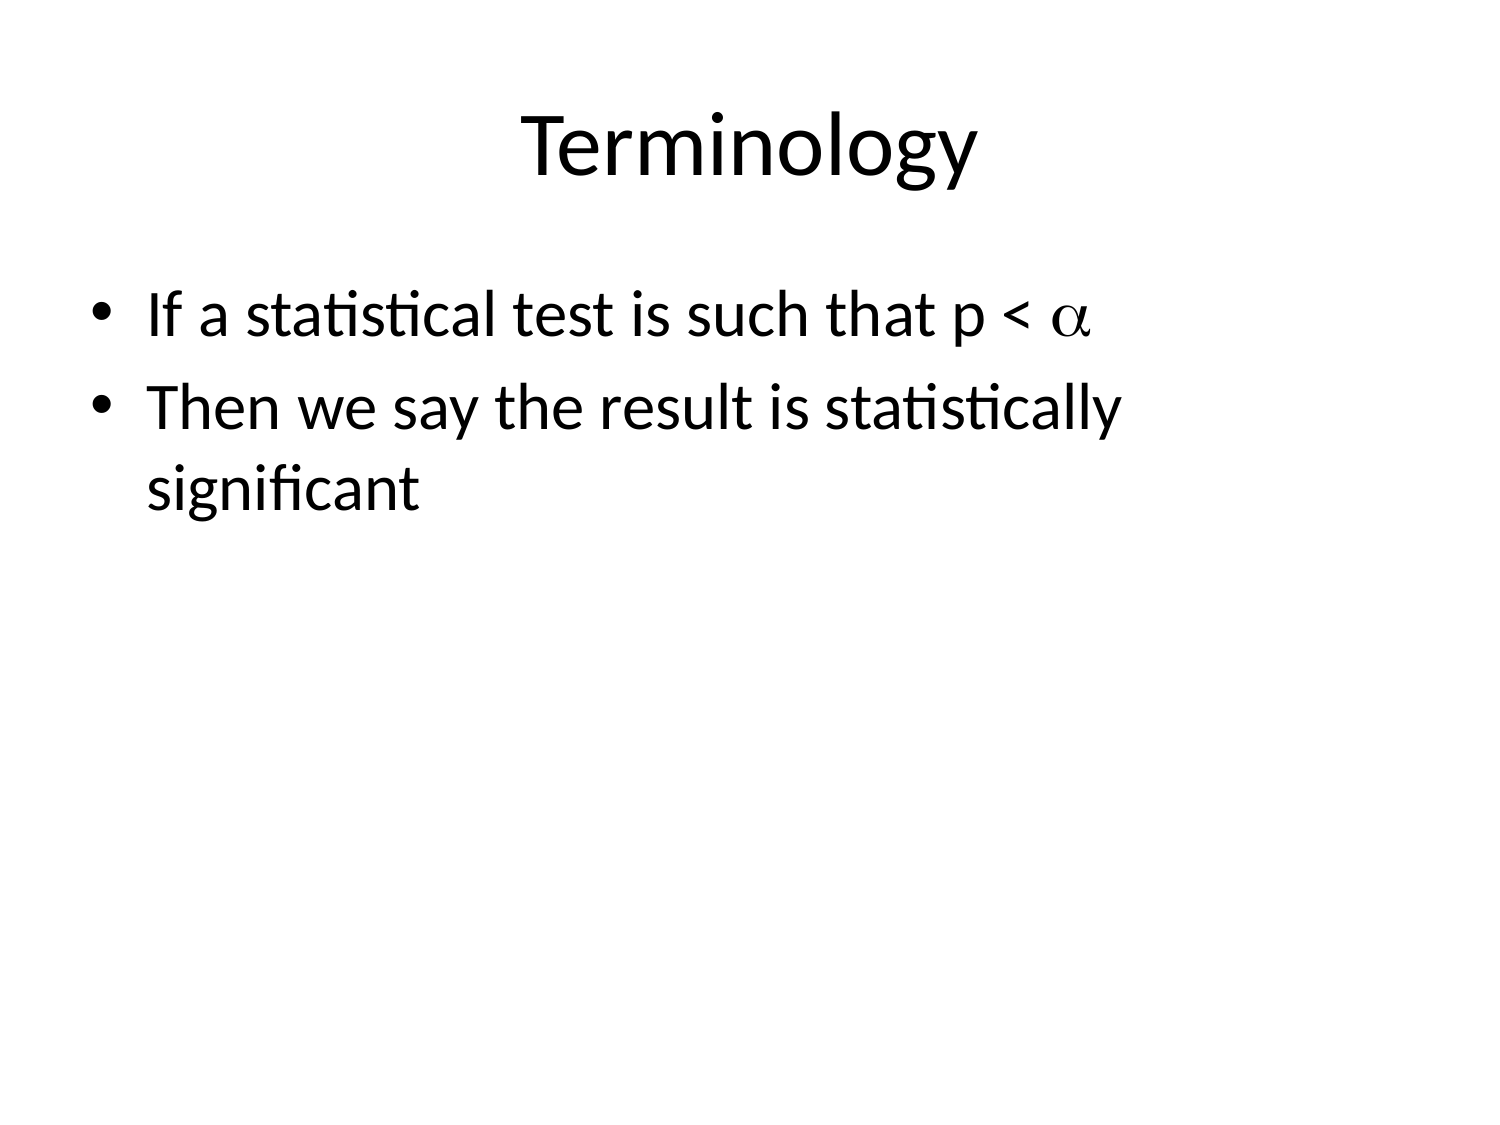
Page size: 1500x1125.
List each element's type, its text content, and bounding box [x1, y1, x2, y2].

title Terminology [75, 45, 1425, 233]
list If a statistical test is such that p < a Then we say the result is statistically significant [75, 262, 1425, 1005]
